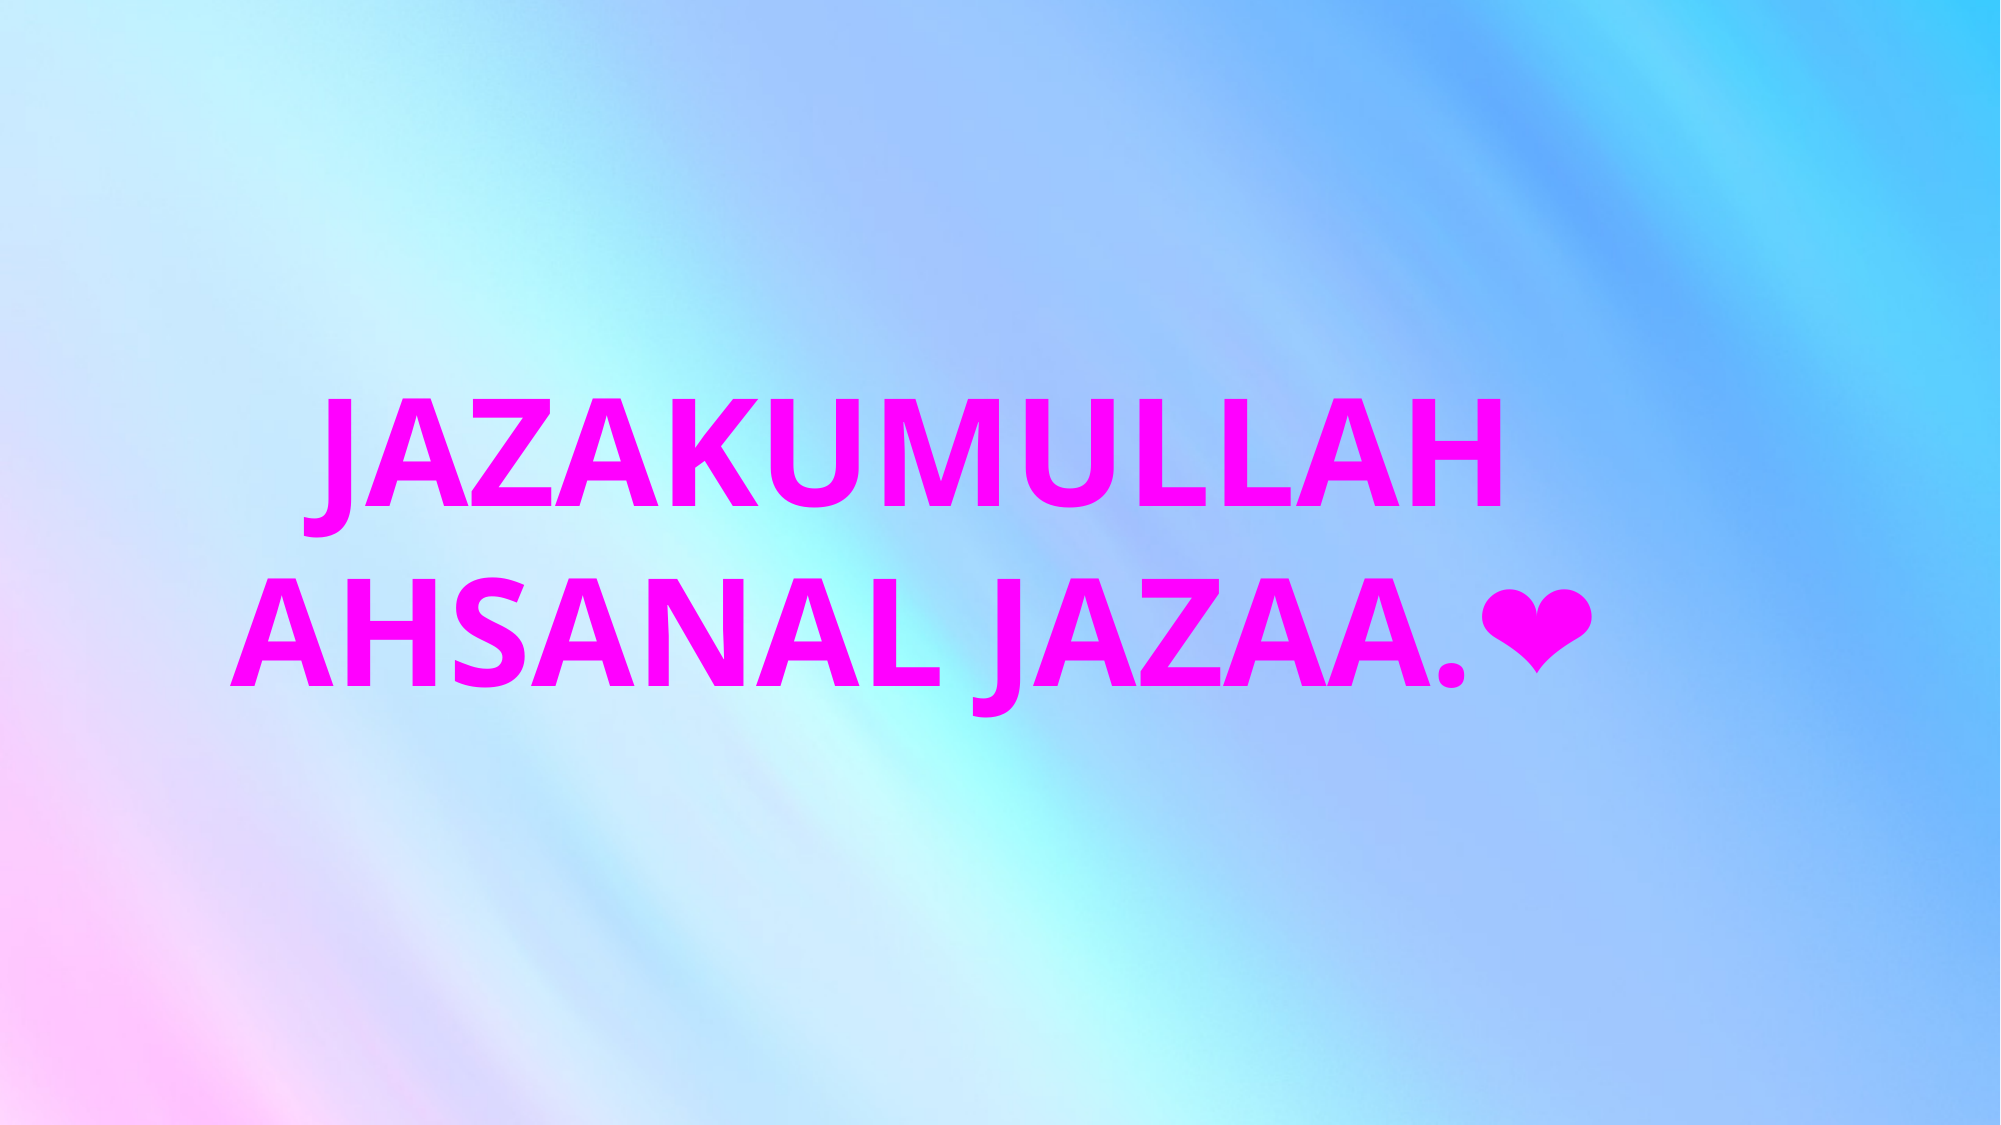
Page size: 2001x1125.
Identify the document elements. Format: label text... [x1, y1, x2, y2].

picture [0, 0, 2001, 1125]
title JAZAKUMULLAH AHSANAL JAZAA.❤ [15, 442, 1816, 631]
